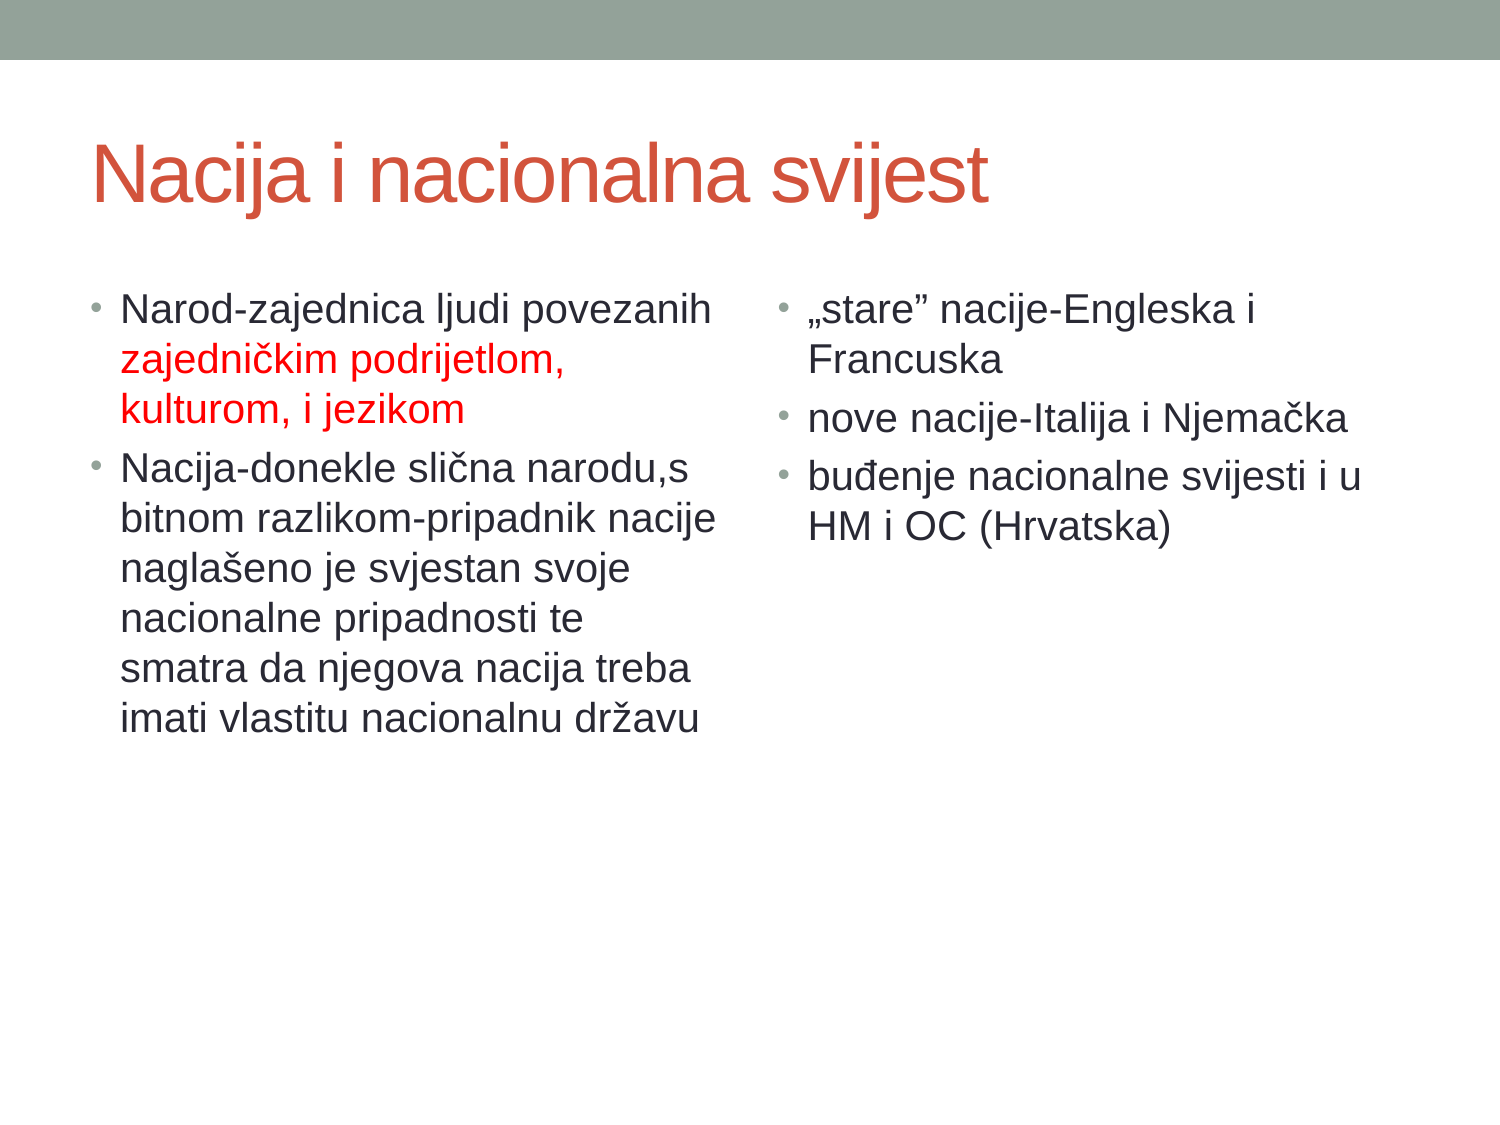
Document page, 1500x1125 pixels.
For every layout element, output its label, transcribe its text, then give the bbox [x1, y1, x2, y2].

list „stare” nacije-Engleska i Francuska nove nacije-Italija i Njemačka buđenje nacionalne svijesti i u HM i OC (Hrvatska) [762, 274, 1425, 1049]
title Nacija i nacionalna svijest [75, 87, 1425, 250]
list Narod-zajednica ljudi povezanih zajedničkim podrijetlom, kulturom, i jezikom Nacija-donekle slična narodu,s bitnom razlikom-pripadnik nacije naglašeno je svjestan svoje nacionalne pripadnosti te smatra da njegova nacija treba imati vlastitu nacionalnu državu [75, 274, 738, 1049]
